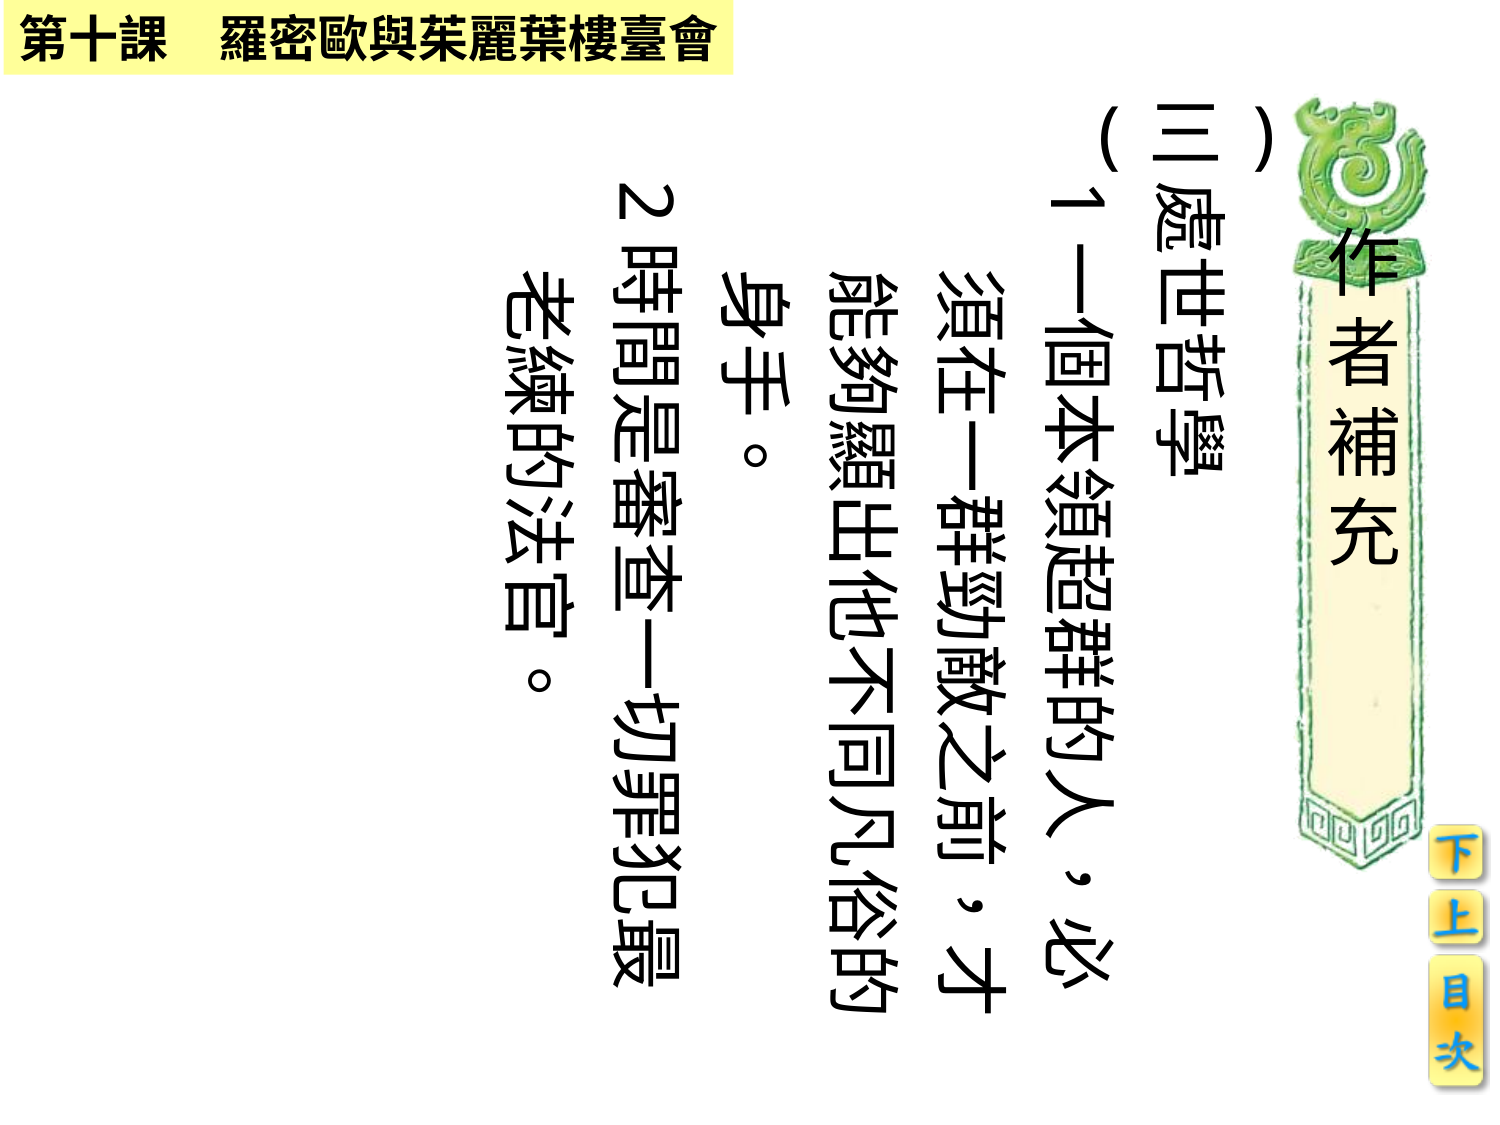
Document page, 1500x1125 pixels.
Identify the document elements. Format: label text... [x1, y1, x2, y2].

text_box (三) [1071, 78, 1302, 184]
picture [1281, 89, 1491, 1095]
text_box 1一個本領超群的人，必須在一群勁敵之前，才能夠顯出他不同凡俗的身手。 2時間是審查一切罪犯最老練的法官。 [467, 165, 1123, 1035]
text_box 處世哲學 [1123, 184, 1264, 1059]
title 作者補充 [1303, 208, 1425, 870]
